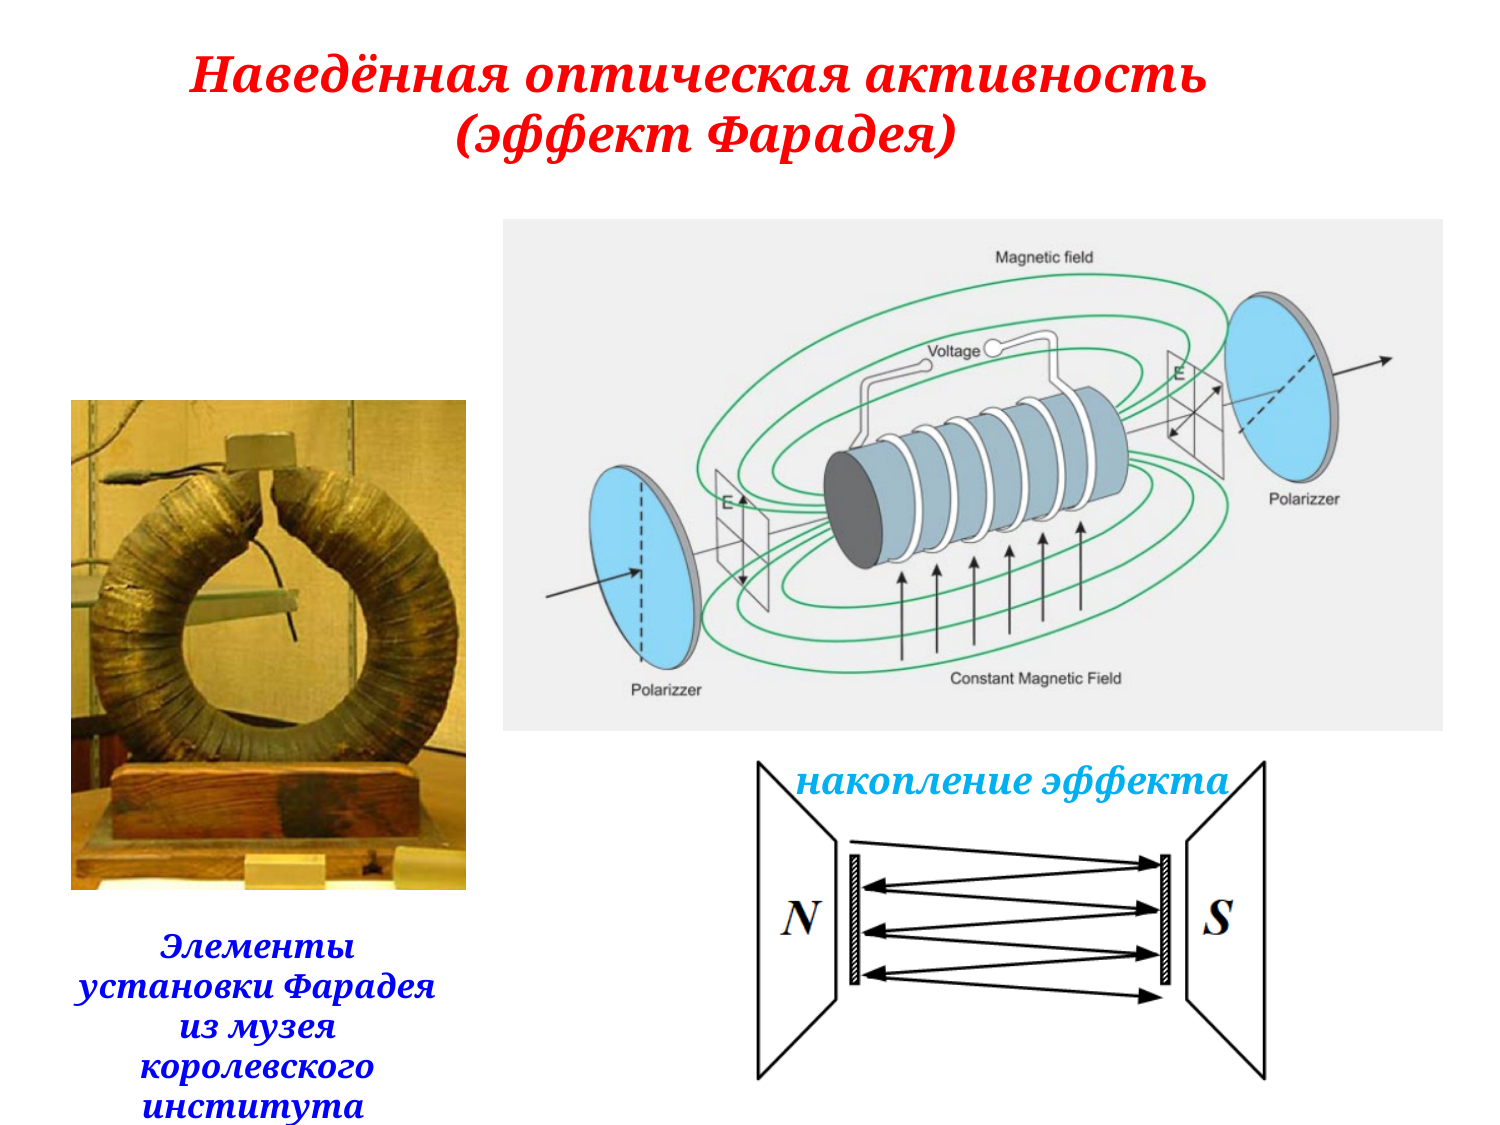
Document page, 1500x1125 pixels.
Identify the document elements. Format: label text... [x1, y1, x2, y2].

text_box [46, 400, 469, 1032]
text_box Наведённая оптическая активность (эффект Фарадея) [175, 35, 1237, 170]
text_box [737, 742, 1283, 1095]
picture [503, 219, 1443, 732]
